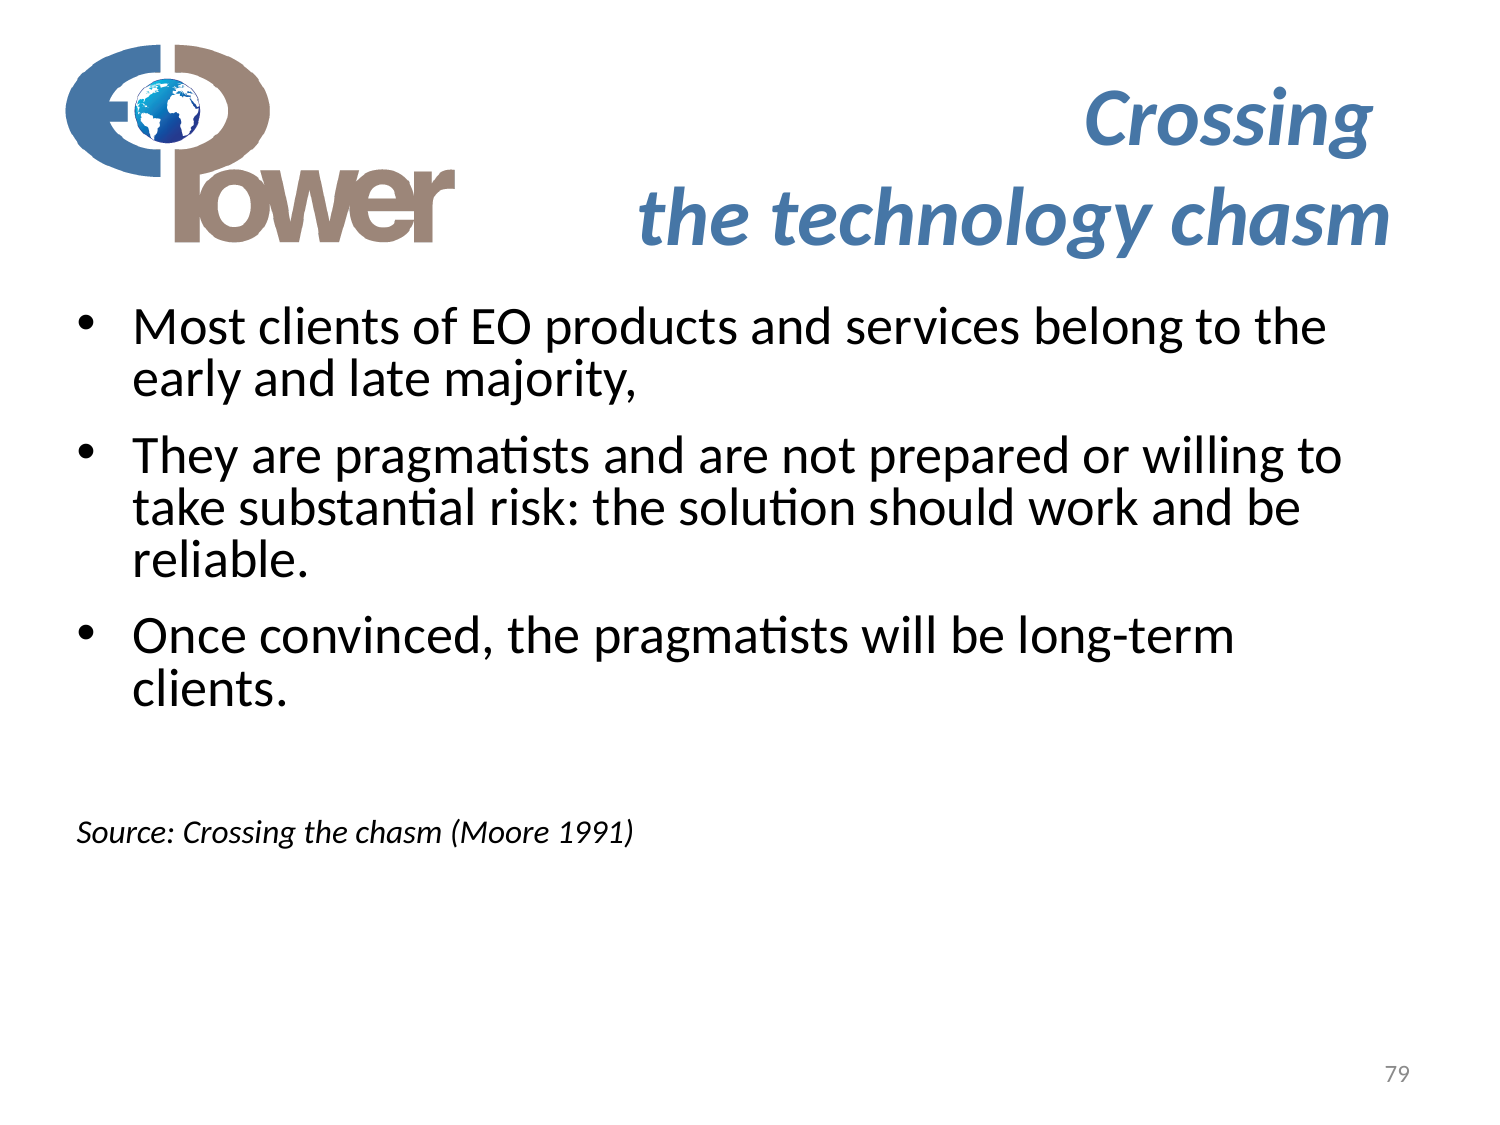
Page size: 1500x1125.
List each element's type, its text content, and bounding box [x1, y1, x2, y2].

slide_number 79 [1074, 1042, 1425, 1103]
picture [61, 41, 455, 244]
title Crossing the technology chasm [62, 53, 1409, 271]
text_box Most clients of EO products and services belong to the early and late majority, They are pragmatists and are not prepared or willing to take substantial risk: the solution should work and be reliable. Once convinced, the pragmatists will be long-term clients. Source: Crossing the chasm (Moore 1991) [61, 295, 1409, 980]
